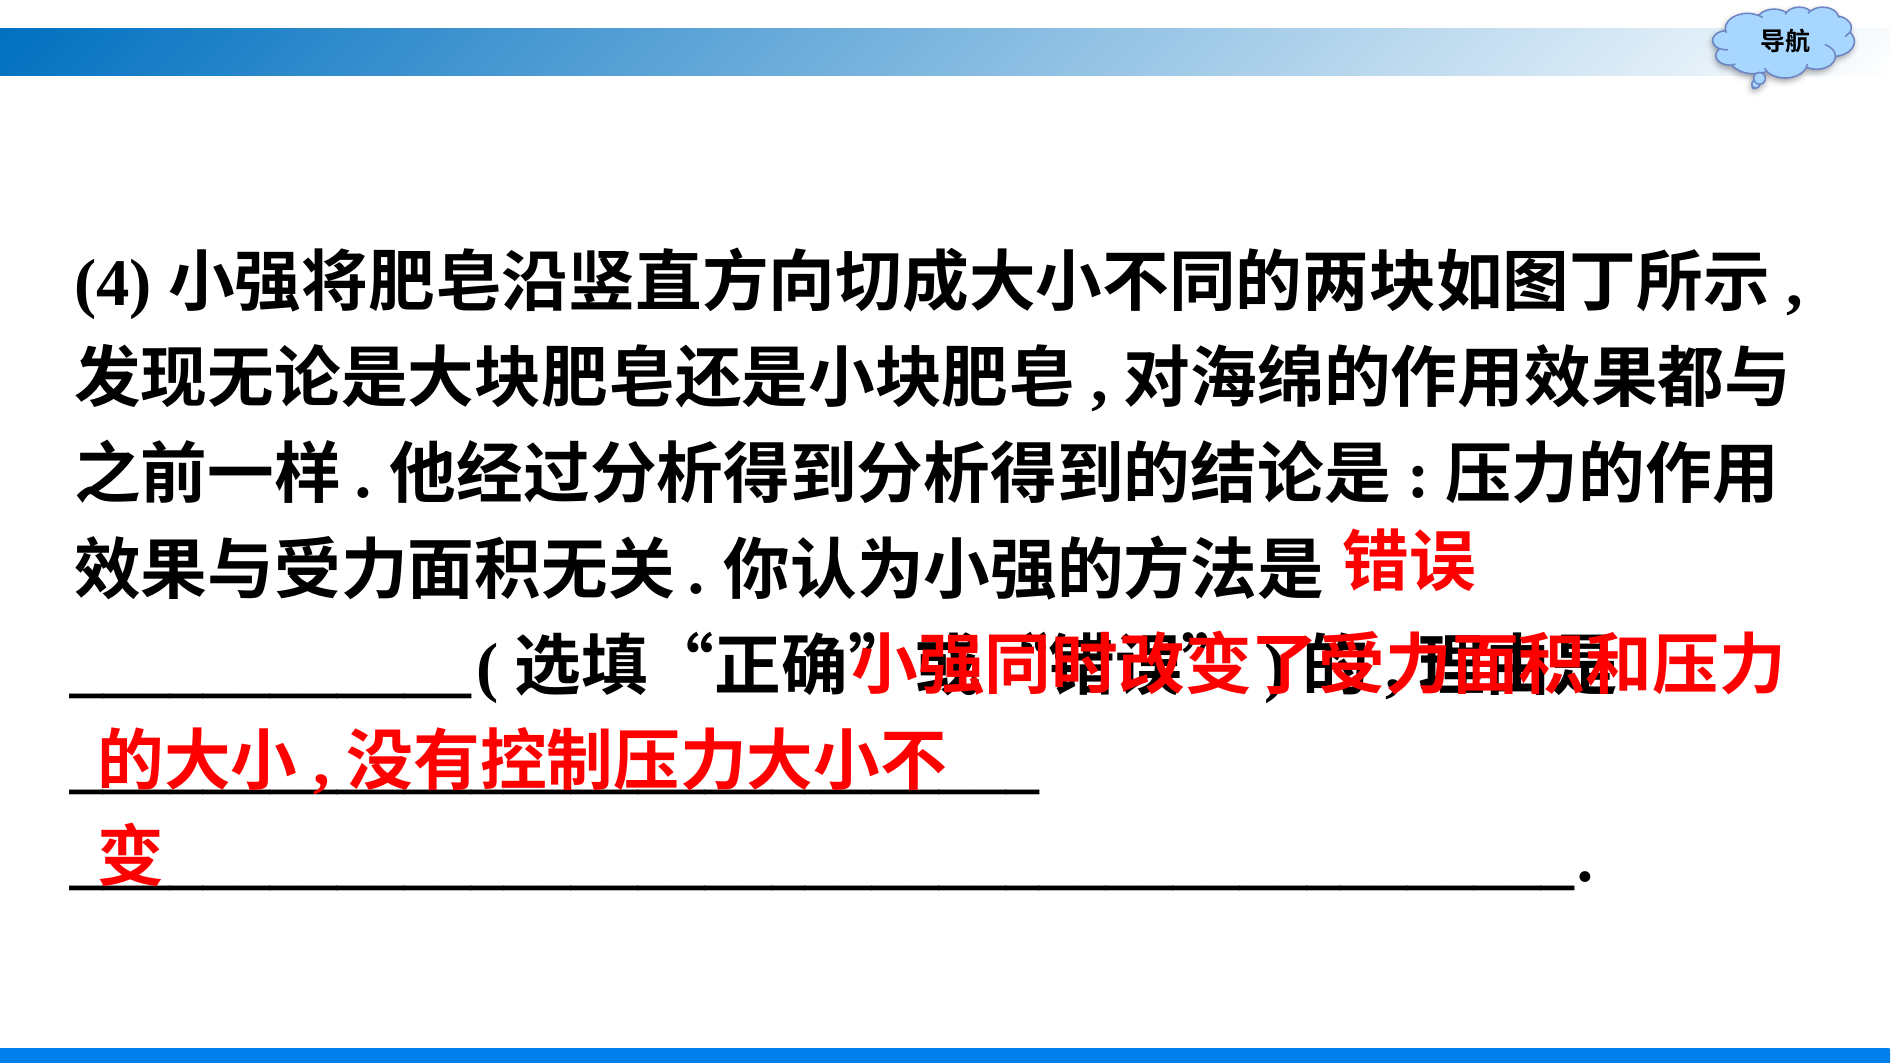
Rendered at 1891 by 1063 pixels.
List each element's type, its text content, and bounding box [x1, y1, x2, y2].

text_box 错误 [1327, 511, 1492, 598]
text_box (4)小强将肥皂沿竖直方向切成大小不同的两块如图丁所示,发现无论是大块肥皂还是小块肥皂,对海绵的作用效果都与之前一样.他经过分析得到分析得到的结论是:压力的作用效果与受力面积无关.你认为小强的方法是____________(选填“正确”或“错误”)的,理由是_____________________________ _____________________________________________. [59, 215, 1833, 902]
text_box 的大小,没有控制压力大小不变 [82, 694, 1004, 901]
text_box 小强同时改变了受力面积和压力 [836, 598, 1817, 709]
